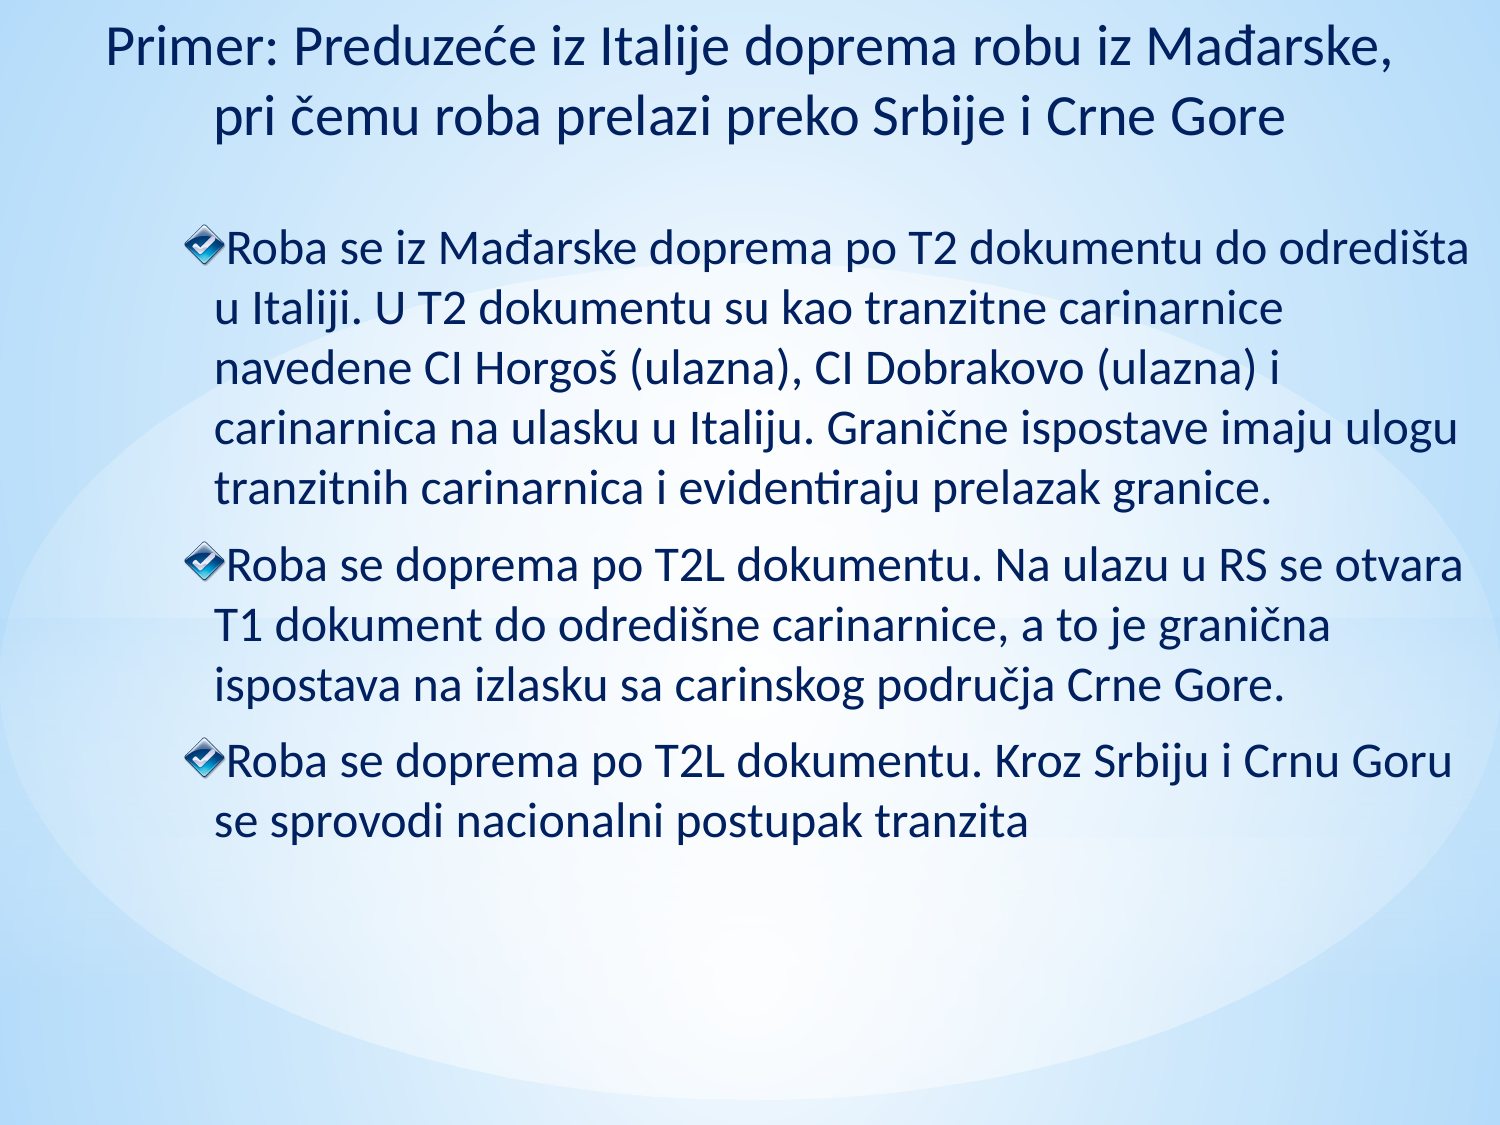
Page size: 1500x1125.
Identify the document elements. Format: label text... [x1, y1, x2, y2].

list Roba se iz Mađarske doprema po T2 dokumentu do odredišta u Italiji. U T2 dokumentu su kao tranzitne carinarnice navedene CI Horgoš (ulazna), CI Dobrakovo (ulazna) i carinarnica na ulasku u Italiju. Granične ispostave imaju ulogu tranzitnih carinarnica i evidentiraju prelazak granice. Roba se doprema po T2L dokumentu. Na ulazu u RS se otvara T1 dokument do odredišne carinarnice, a to je granična ispostava na izlasku sa carinskog područja Crne Gore. Roba se doprema po T2L dokumentu. Kroz Srbiju i Crnu Goru se sprovodi nacionalni postupak tranzita [139, 207, 1500, 918]
picture [183, 223, 226, 266]
picture [183, 736, 226, 779]
text_box Primer: Preduzeće iz Italije doprema robu iz Mađarske, pri čemu roba prelazi preko Srbije i Crne Gore [74, 0, 1425, 149]
picture [183, 540, 226, 582]
